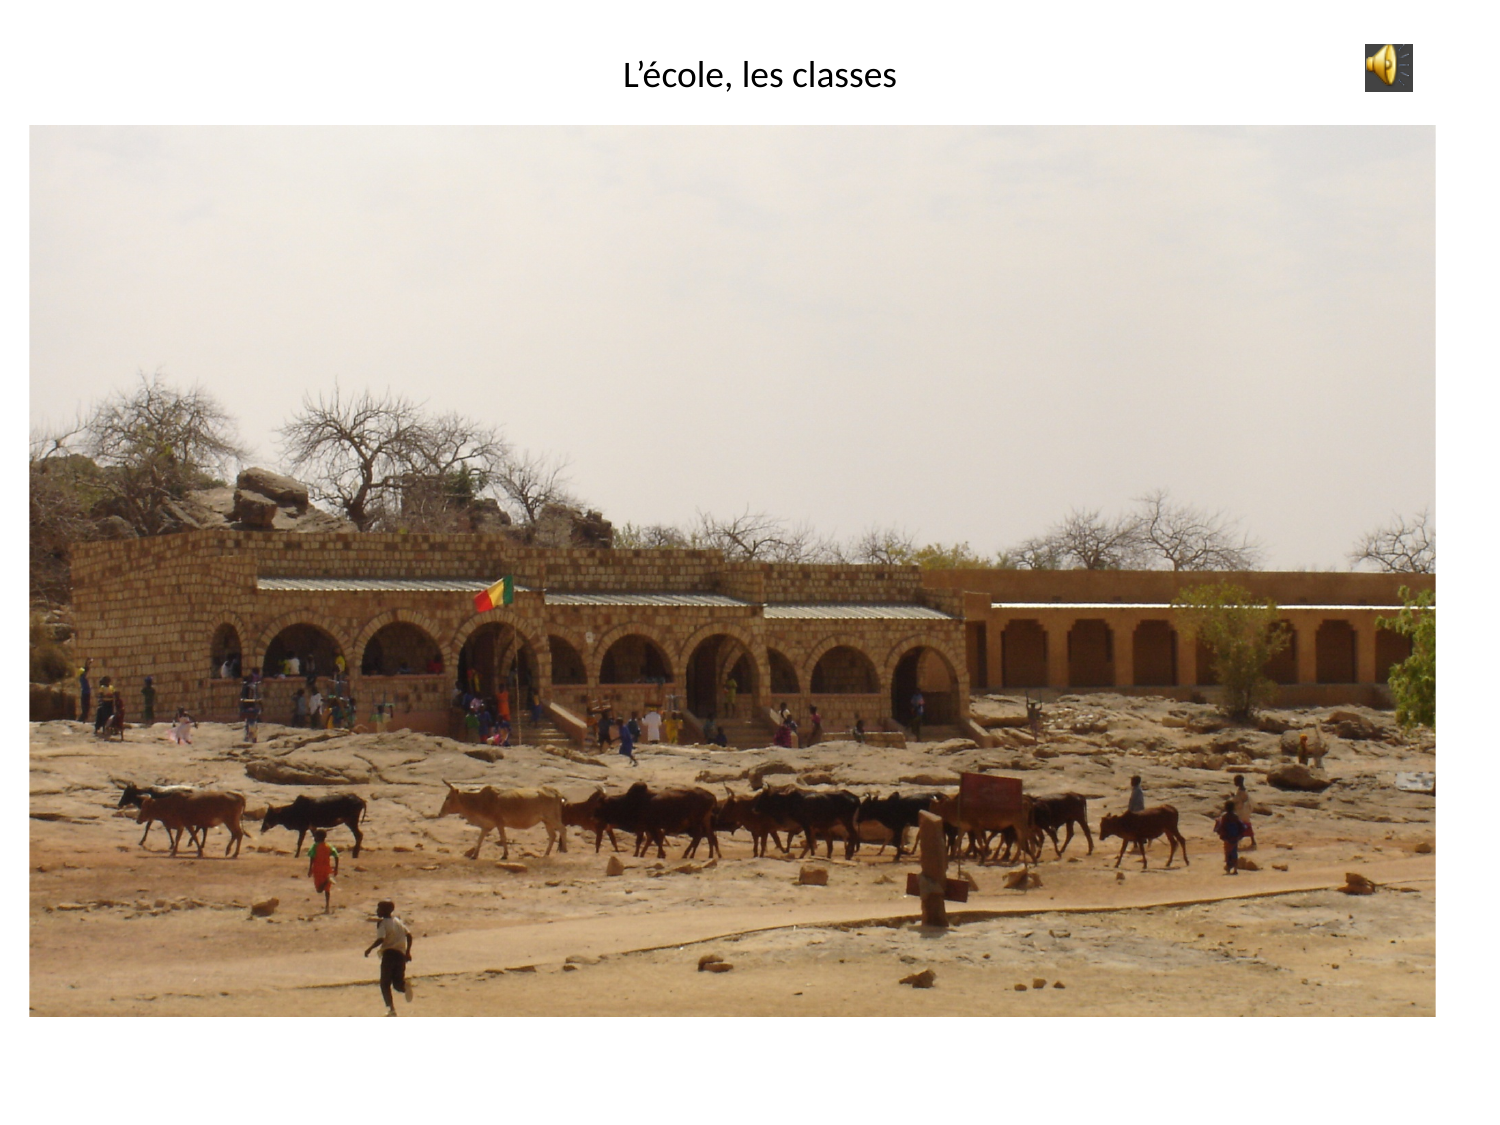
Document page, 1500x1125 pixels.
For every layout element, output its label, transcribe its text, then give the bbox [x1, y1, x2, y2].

text_box L’école, les classes [608, 42, 963, 103]
picture [29, 125, 1436, 1017]
picture [1363, 42, 1415, 93]
